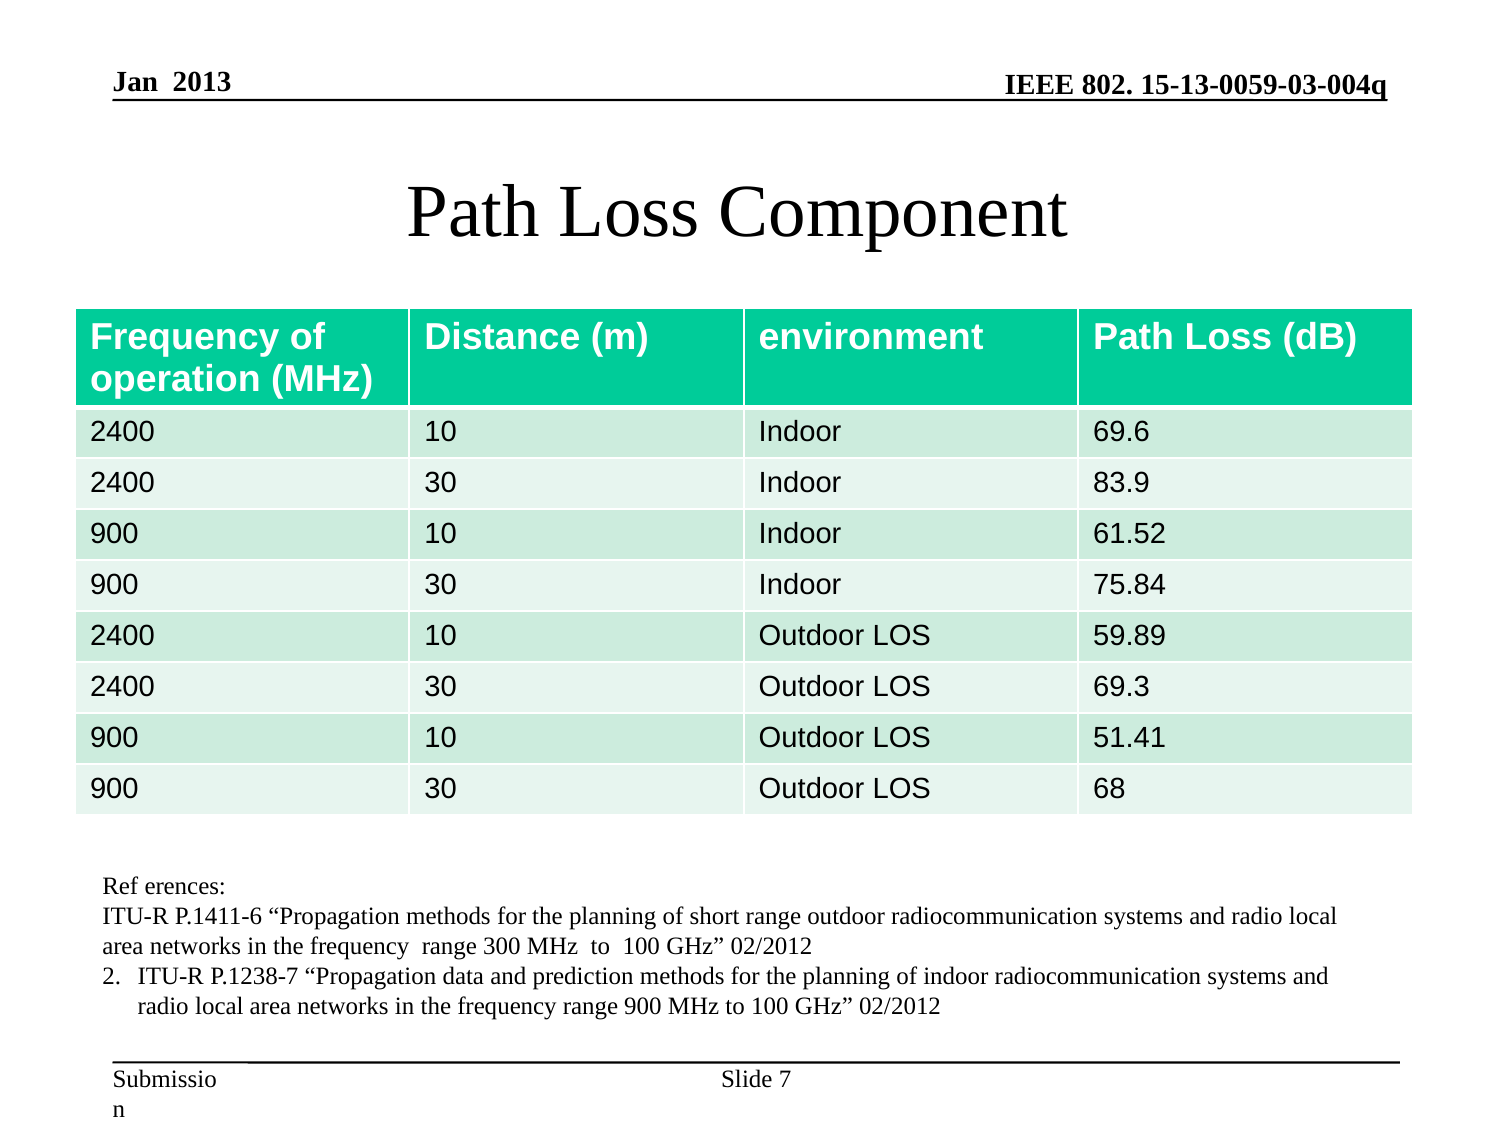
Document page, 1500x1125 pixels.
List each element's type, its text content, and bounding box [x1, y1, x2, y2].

table_cell 2400 [76, 410, 408, 457]
table_cell Outdoor LOS [745, 612, 1077, 661]
table_header Path Loss (dB) [1079, 309, 1412, 405]
table_cell 59.89 [1079, 612, 1412, 661]
table_cell Indoor [745, 510, 1077, 559]
table_cell 68 [1079, 765, 1412, 814]
table_cell 30 [410, 459, 743, 508]
table_cell 30 [410, 561, 743, 610]
table_cell Indoor [745, 410, 1077, 457]
table_cell 900 [76, 510, 408, 559]
table_cell 900 [76, 561, 408, 610]
table_header Distance (m) [410, 309, 743, 405]
table_cell 51.41 [1079, 714, 1412, 763]
table_cell Outdoor LOS [745, 714, 1077, 763]
table_cell 10 [410, 714, 743, 763]
table_cell 69.6 [1079, 410, 1412, 457]
table_cell 10 [410, 410, 743, 457]
table_cell 75.84 [1079, 561, 1412, 610]
table_cell 83.9 [1079, 459, 1412, 508]
table_cell 2400 [76, 612, 408, 661]
table_cell 30 [410, 663, 743, 712]
table_cell Indoor [745, 561, 1077, 610]
slide_number Slide 7 [712, 1061, 800, 1093]
table_cell 69.3 [1079, 663, 1412, 712]
table_header Frequency of operation (MHz) [76, 309, 408, 405]
table_cell Indoor [745, 459, 1077, 508]
table_cell Outdoor LOS [745, 663, 1077, 712]
table_cell 2400 [76, 459, 408, 508]
table_cell 2400 [76, 663, 408, 712]
table_cell 10 [410, 612, 743, 661]
text_box Ref erences: ITU-R P.1411-6 “Propagation methods for the planning of short range outdoor radiocommunication systems and radio local area networks in the frequency range 300 MHz to 100 GHz” 02/2012 ITU-R P.1238-7 “Propagation data and prediction methods for the planning of indoor radiocommunication systems and radio local area networks in the frequency range 900 MHz to 100 GHz” 02/2012 [87, 862, 1375, 1057]
table_cell 900 [76, 714, 408, 763]
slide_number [112, 61, 376, 98]
title Path Loss Component [112, 112, 1363, 301]
table_cell Outdoor LOS [745, 765, 1077, 814]
table_cell 30 [410, 765, 743, 814]
table_cell 900 [76, 765, 408, 814]
table_cell 10 [410, 510, 743, 559]
table_cell 61.52 [1079, 510, 1412, 559]
table_header environment [745, 309, 1077, 405]
